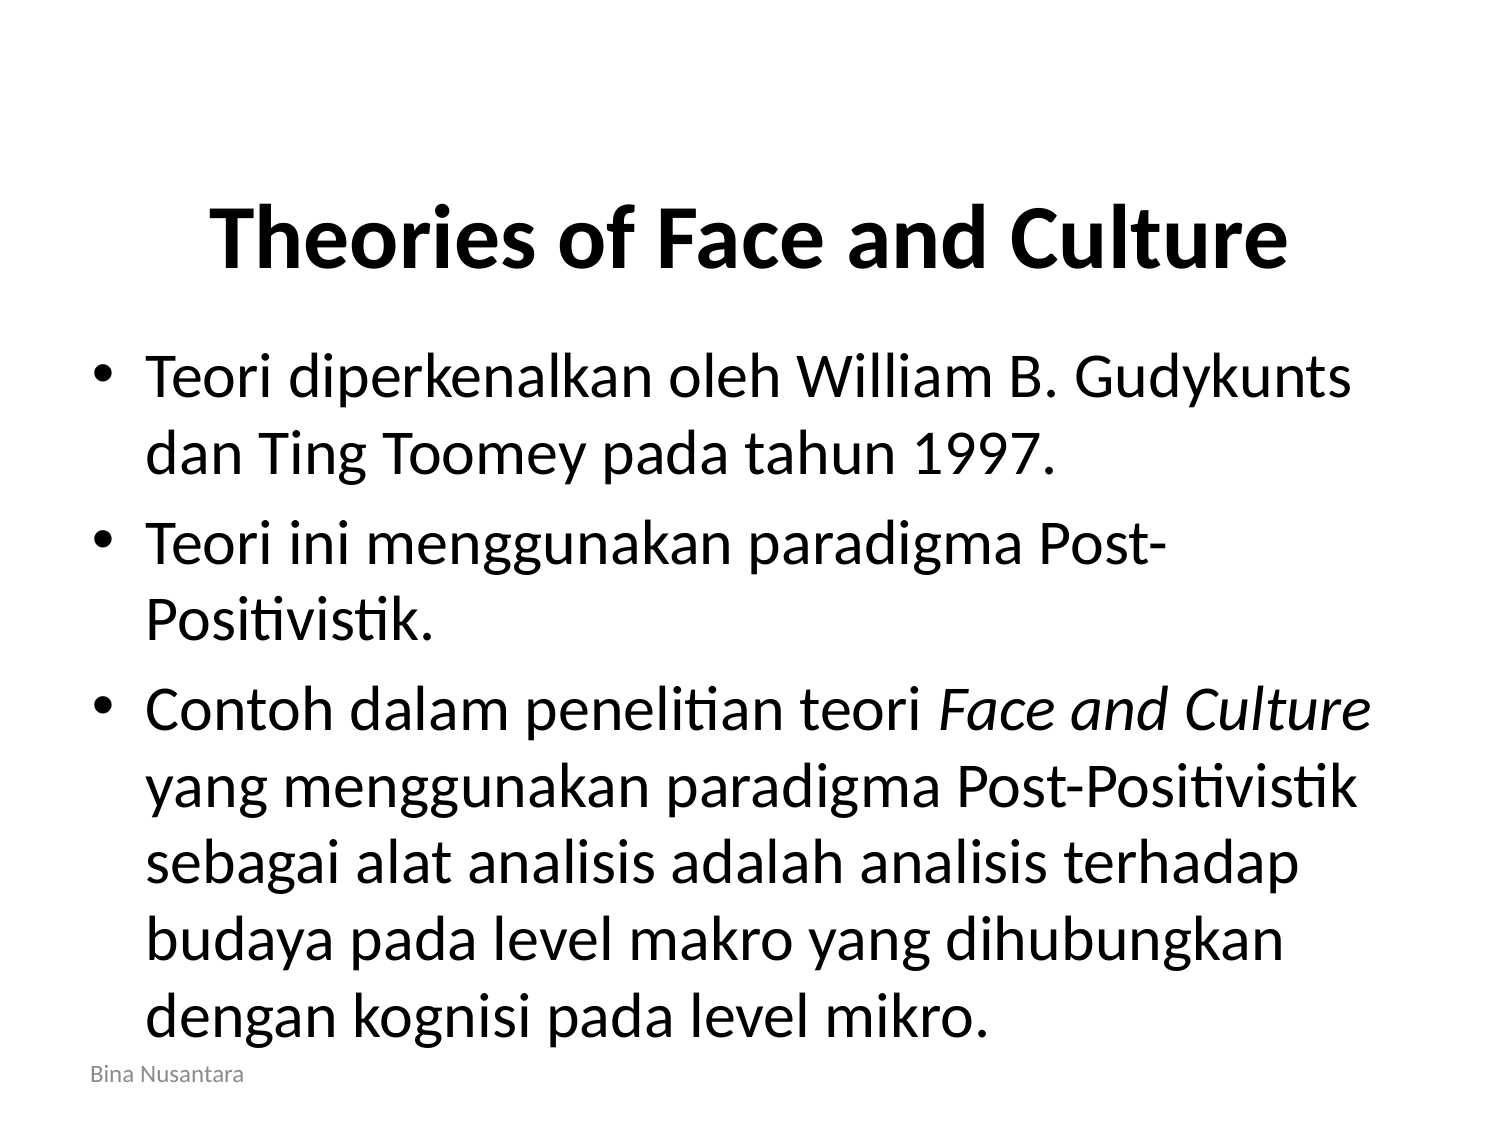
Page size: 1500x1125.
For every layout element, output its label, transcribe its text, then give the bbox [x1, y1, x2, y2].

list Teori diperkenalkan oleh William B. Gudykunts dan Ting Toomey pada tahun 1997. Teori ini menggunakan paradigma Post-Positivistik. Contoh dalam penelitian teori Face and Culture yang menggunakan paradigma Post-Positivistik sebagai alat analisis adalah analisis terhadap budaya pada level makro yang dihubungkan dengan kognisi pada level mikro. [76, 326, 1440, 1064]
slide_number Bina Nusantara [75, 1042, 425, 1103]
title Theories of Face and Culture [75, 160, 1425, 303]
